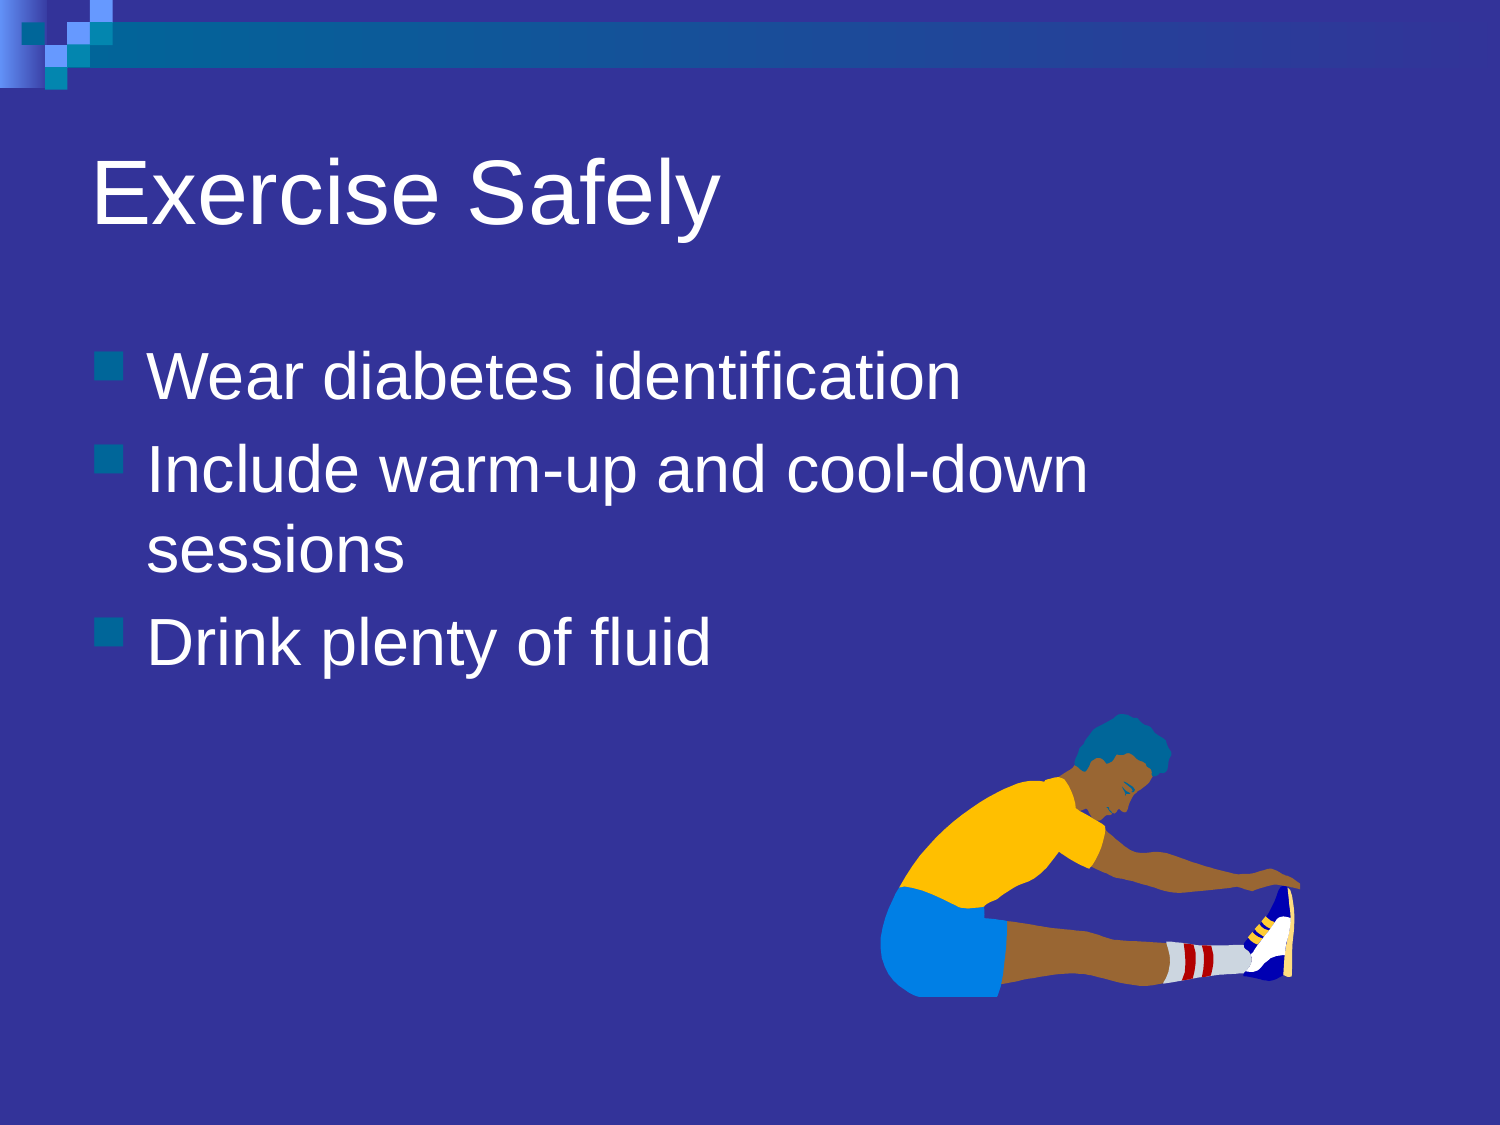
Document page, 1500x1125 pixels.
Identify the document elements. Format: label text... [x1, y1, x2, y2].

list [862, 712, 1301, 998]
list Wear diabetes identification Include warm-up and cool-down sessions Drink plenty of fluid [74, 324, 1301, 963]
title Exercise Safely [74, 74, 1426, 301]
